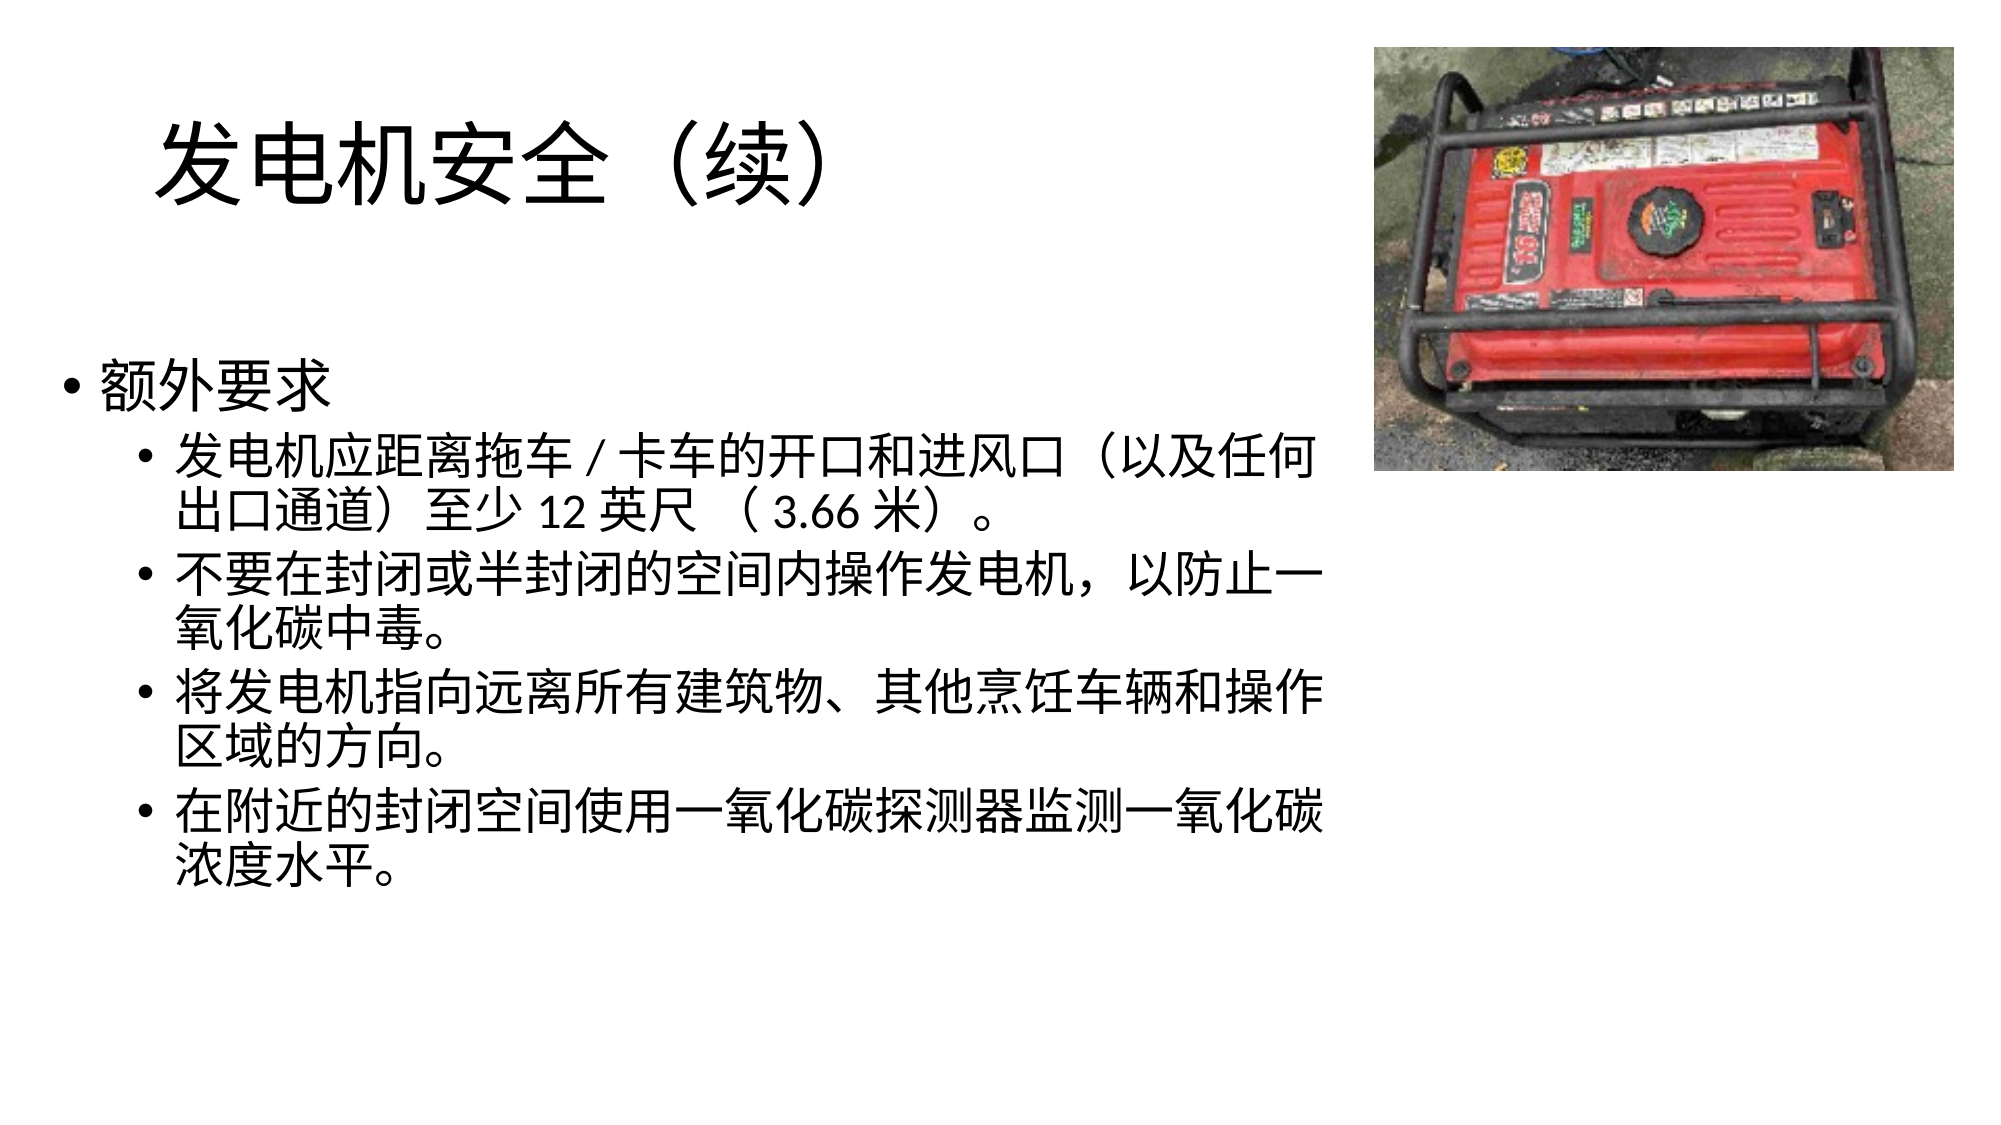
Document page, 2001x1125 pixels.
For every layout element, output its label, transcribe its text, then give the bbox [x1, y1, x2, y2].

list 额外要求 发电机应距离拖车/卡车的开口和进风口（以及任何出口通道）至少12英尺 （3.66米）。 不要在封闭或半封闭的空间内操作发电机，以防止一氧化碳中毒。 将发电机指向远离所有建筑物、其他烹饪车辆和操作区域的方向。 在附近的封闭空间使用一氧化碳探测器监测一氧化碳浓度水平。 [46, 350, 1344, 1064]
picture [1374, 47, 1954, 471]
title 发电机安全（续） [137, 59, 1374, 278]
